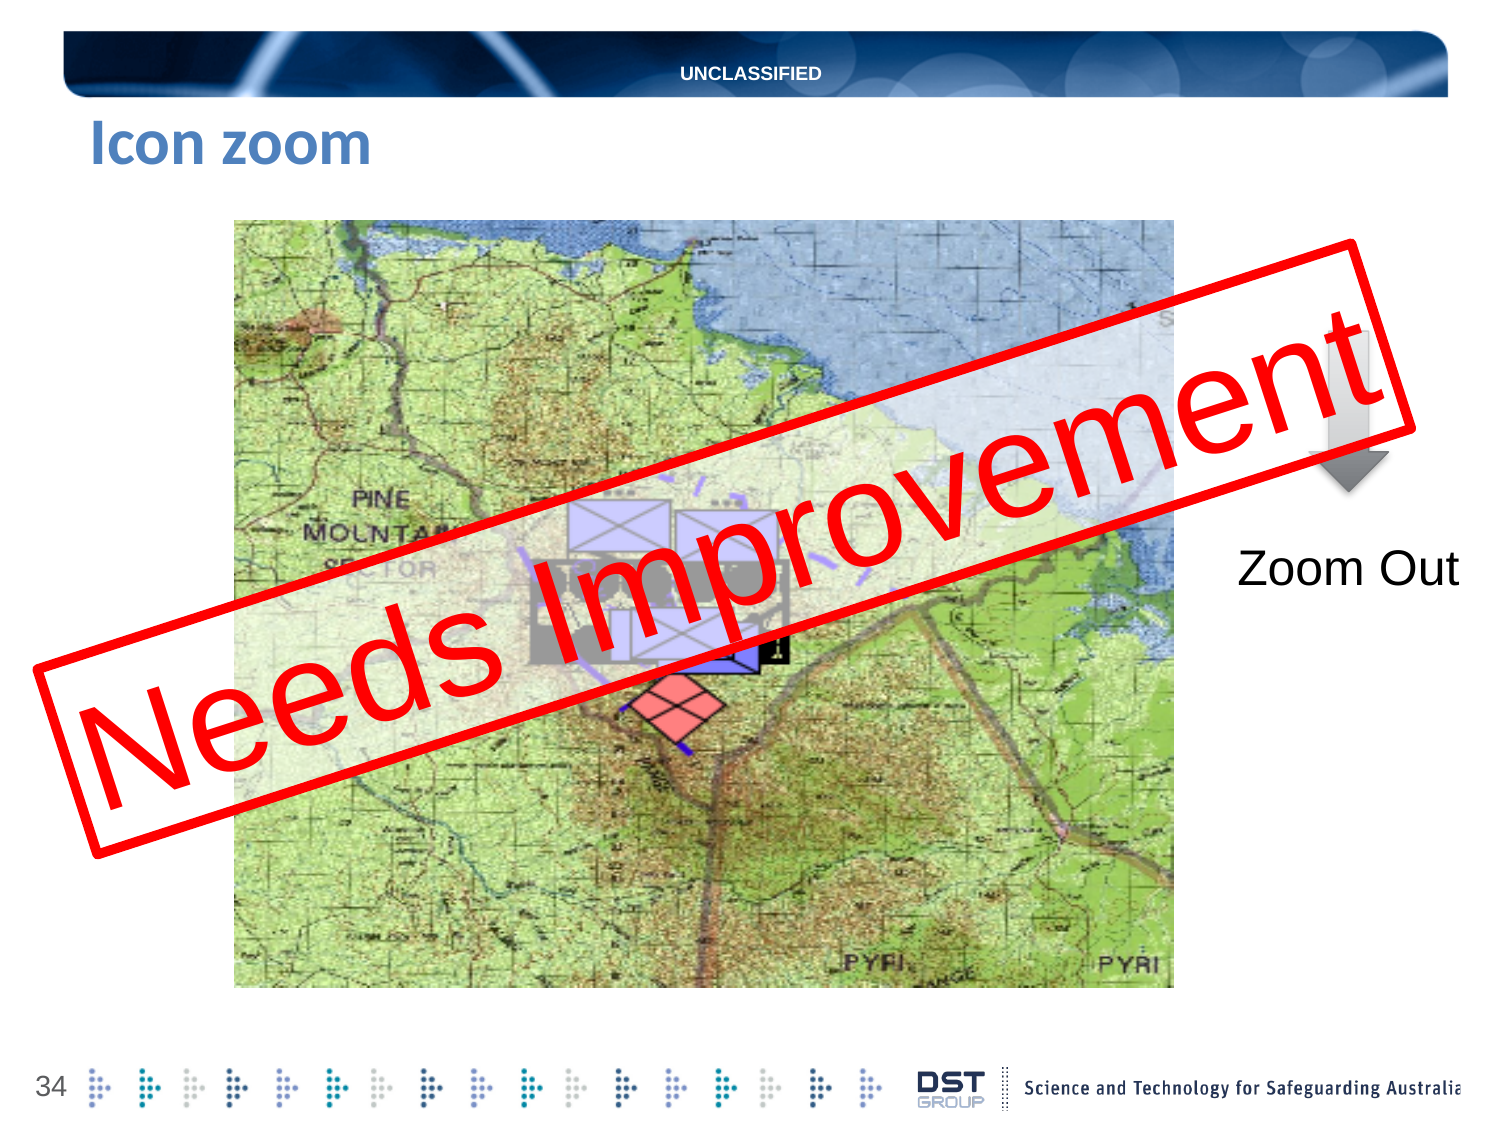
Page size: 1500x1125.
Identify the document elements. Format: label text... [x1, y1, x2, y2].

text_box Needs Improvement [37, 607, 228, 855]
picture [77, 1059, 899, 1121]
text_box Needs Improvement [1177, 243, 1412, 505]
title Icon zoom [75, 90, 1425, 211]
picture [0, 0, 1500, 100]
text_box Zoom Out [1222, 528, 1475, 604]
text_box UNCLASSIFIED [78, 31, 1424, 92]
picture [234, 219, 1174, 989]
text_box [1316, 443, 1390, 493]
